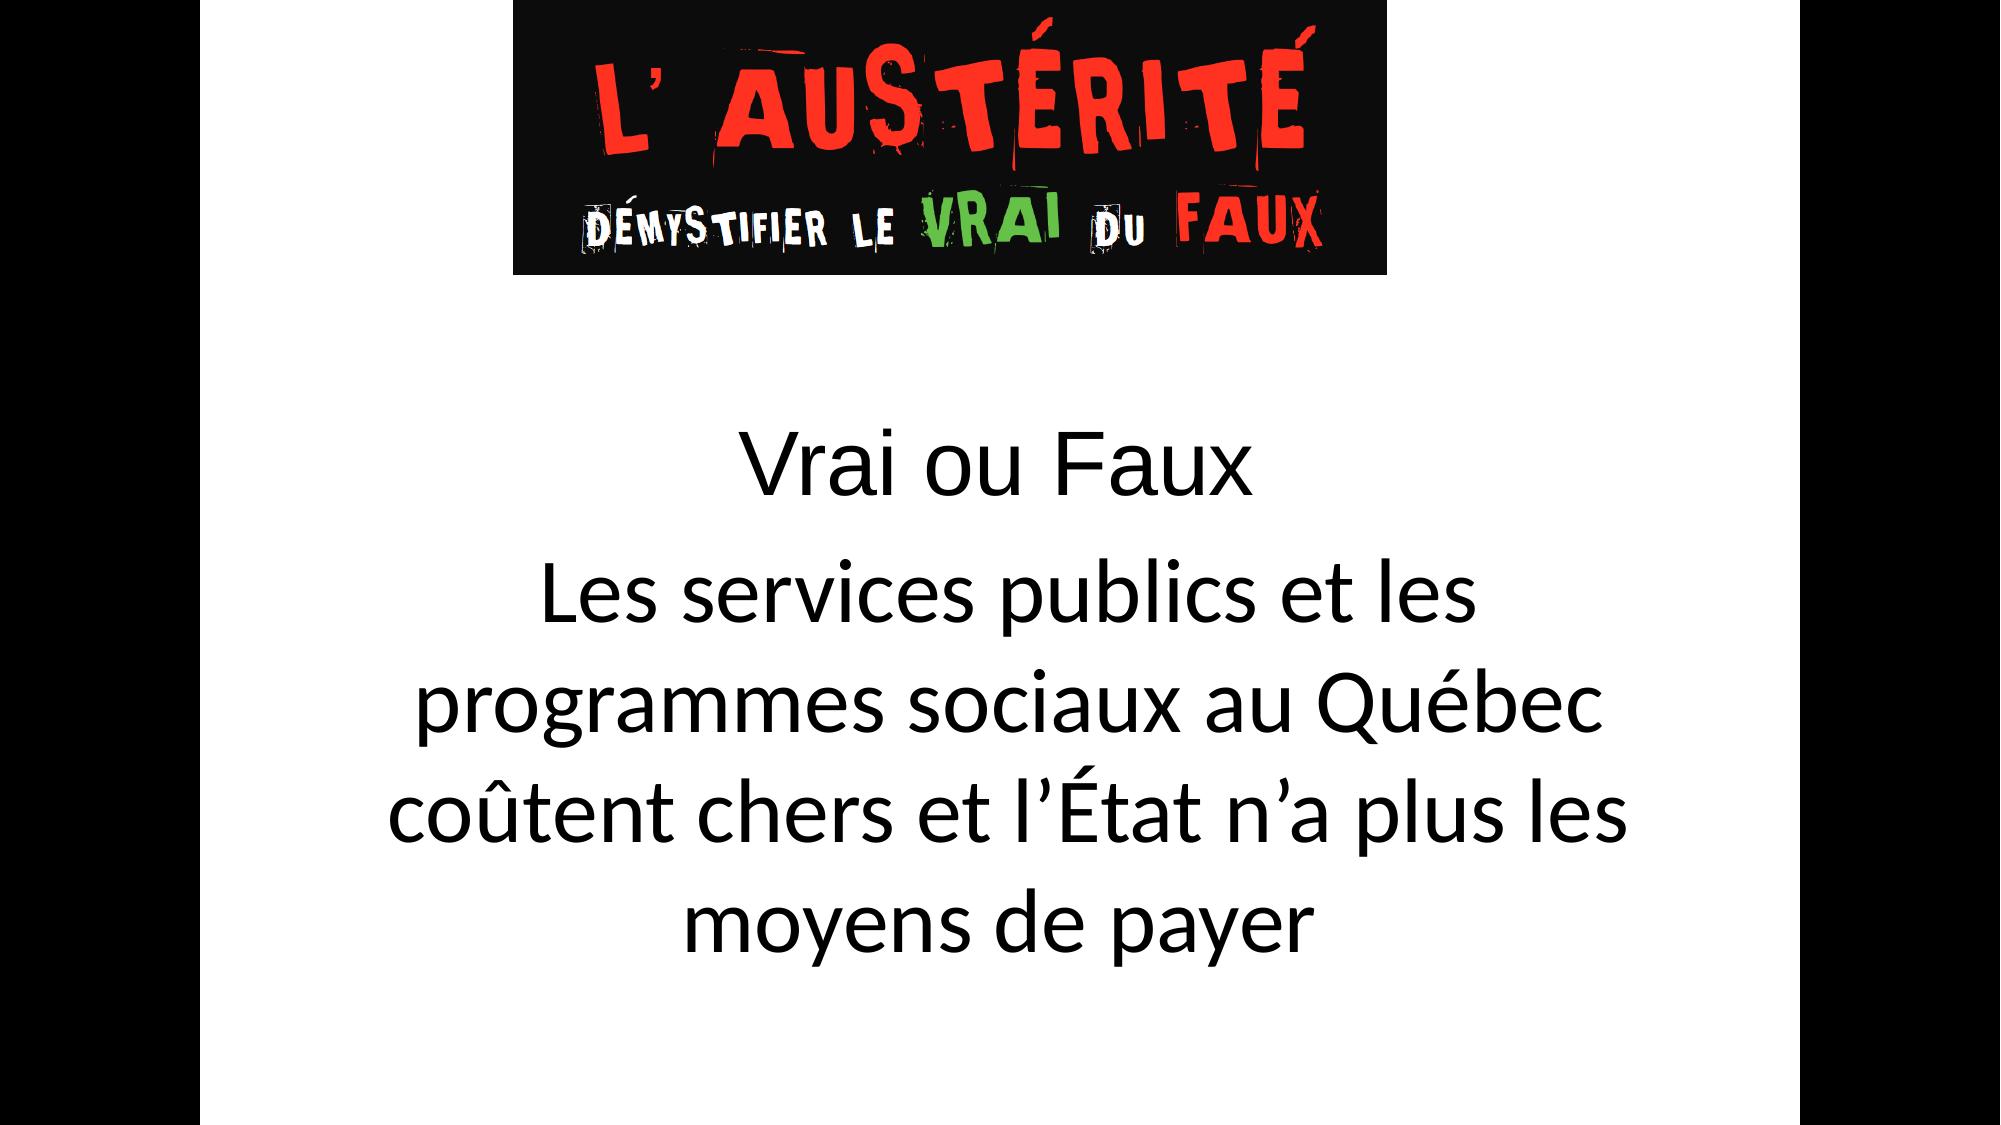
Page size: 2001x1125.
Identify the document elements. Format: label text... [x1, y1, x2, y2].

text_box [0, 0, 201, 1125]
text_box Vrai ou Faux Les services publics et les programmes sociaux au Québec coûtent chers et l’État n’a plus les moyens de payer [281, 389, 1739, 979]
picture [512, 0, 1387, 275]
text_box [1799, 0, 2000, 1125]
